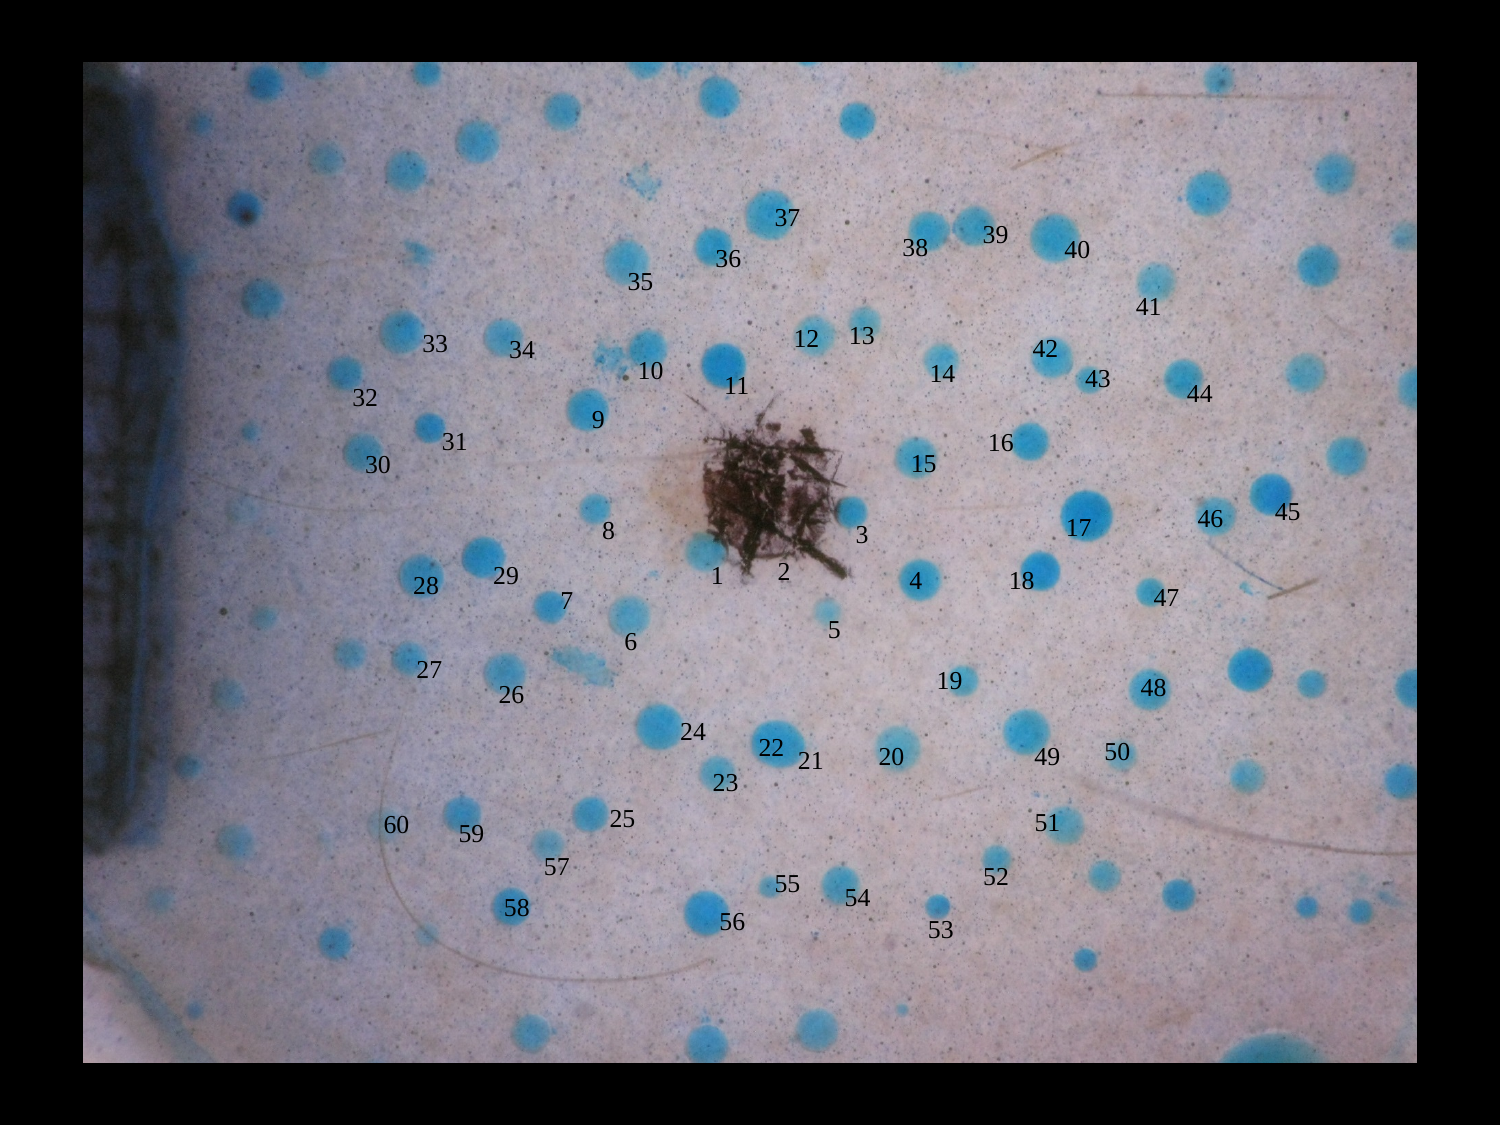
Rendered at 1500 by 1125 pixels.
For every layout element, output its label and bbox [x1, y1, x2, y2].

picture [83, 62, 1417, 1063]
